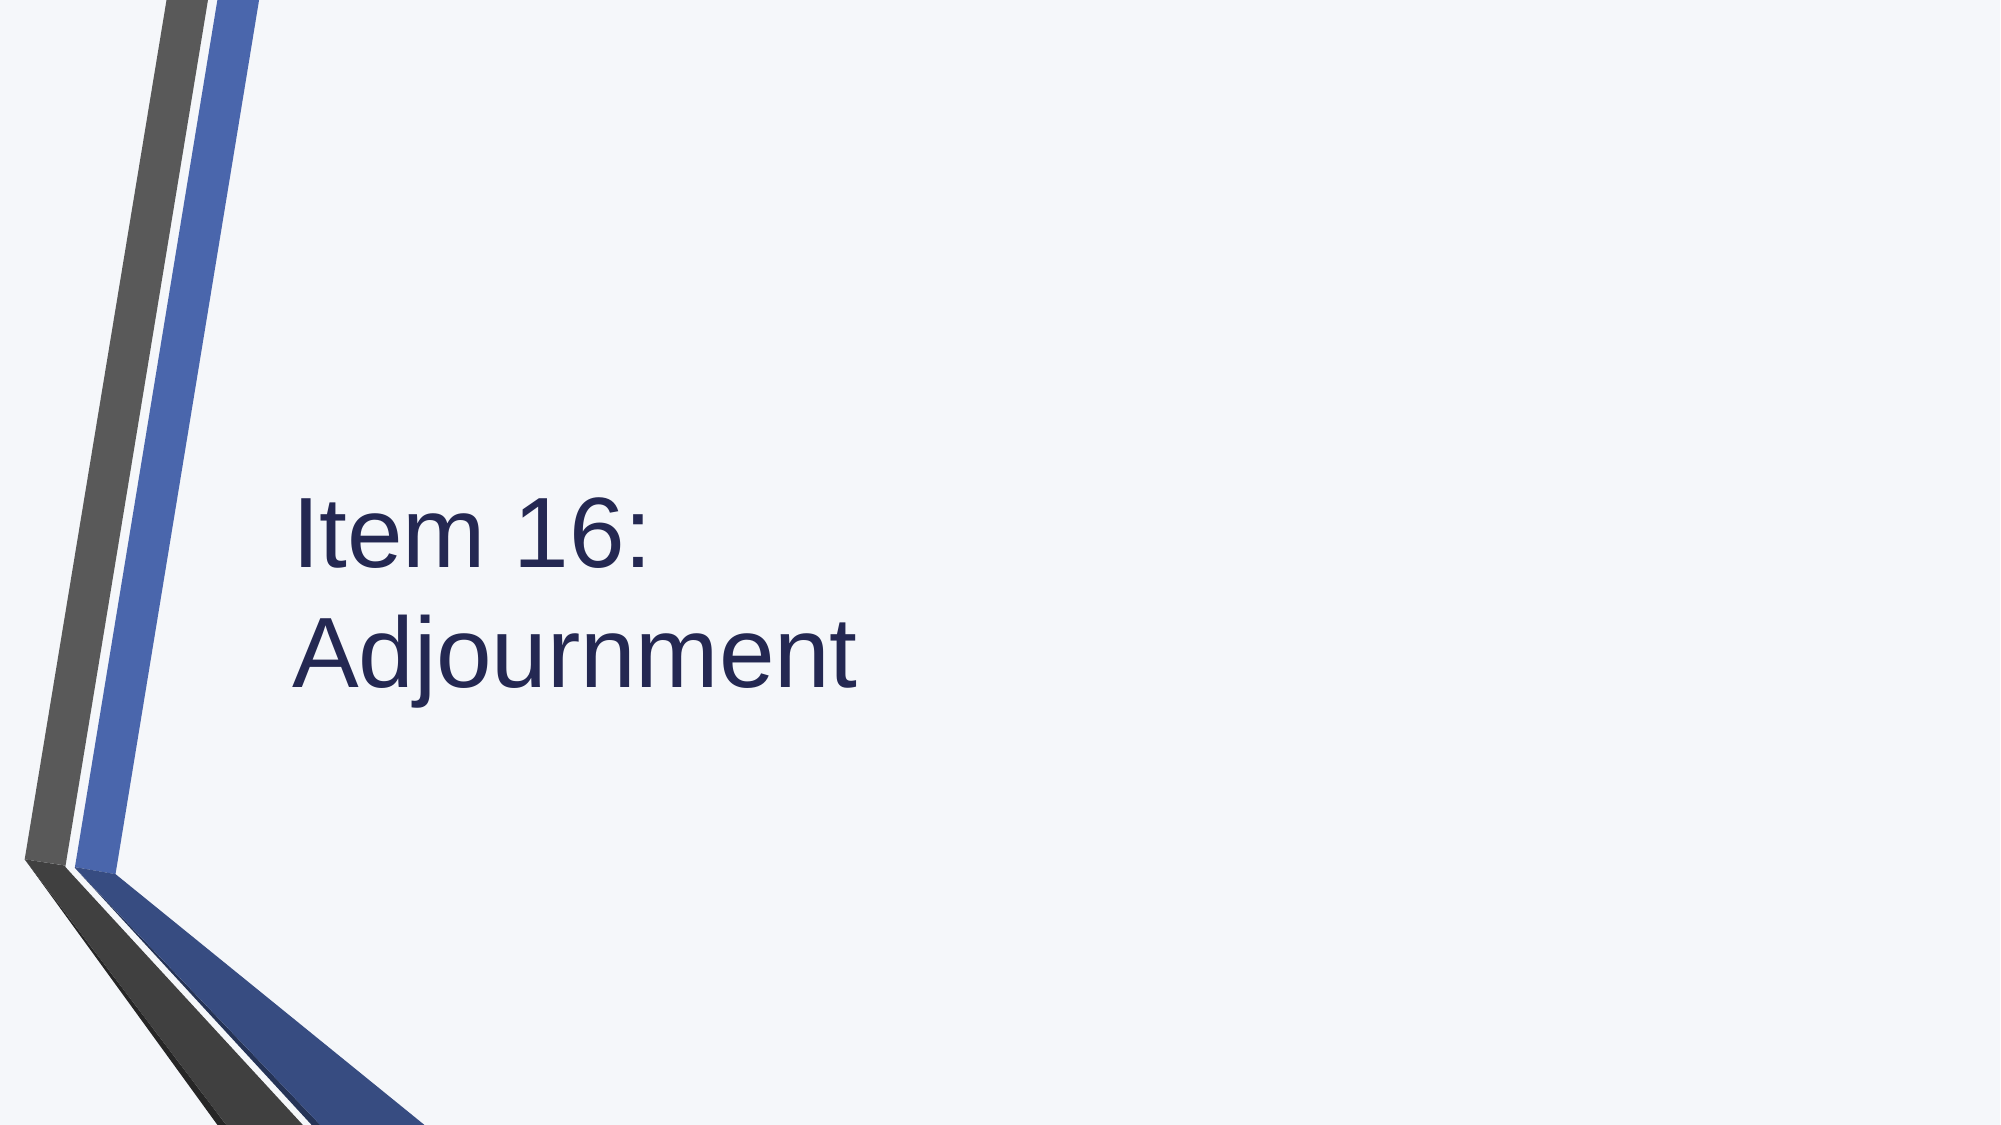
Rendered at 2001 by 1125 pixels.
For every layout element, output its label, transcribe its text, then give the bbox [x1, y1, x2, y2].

title Item 16: Adjournment [277, 341, 1947, 833]
